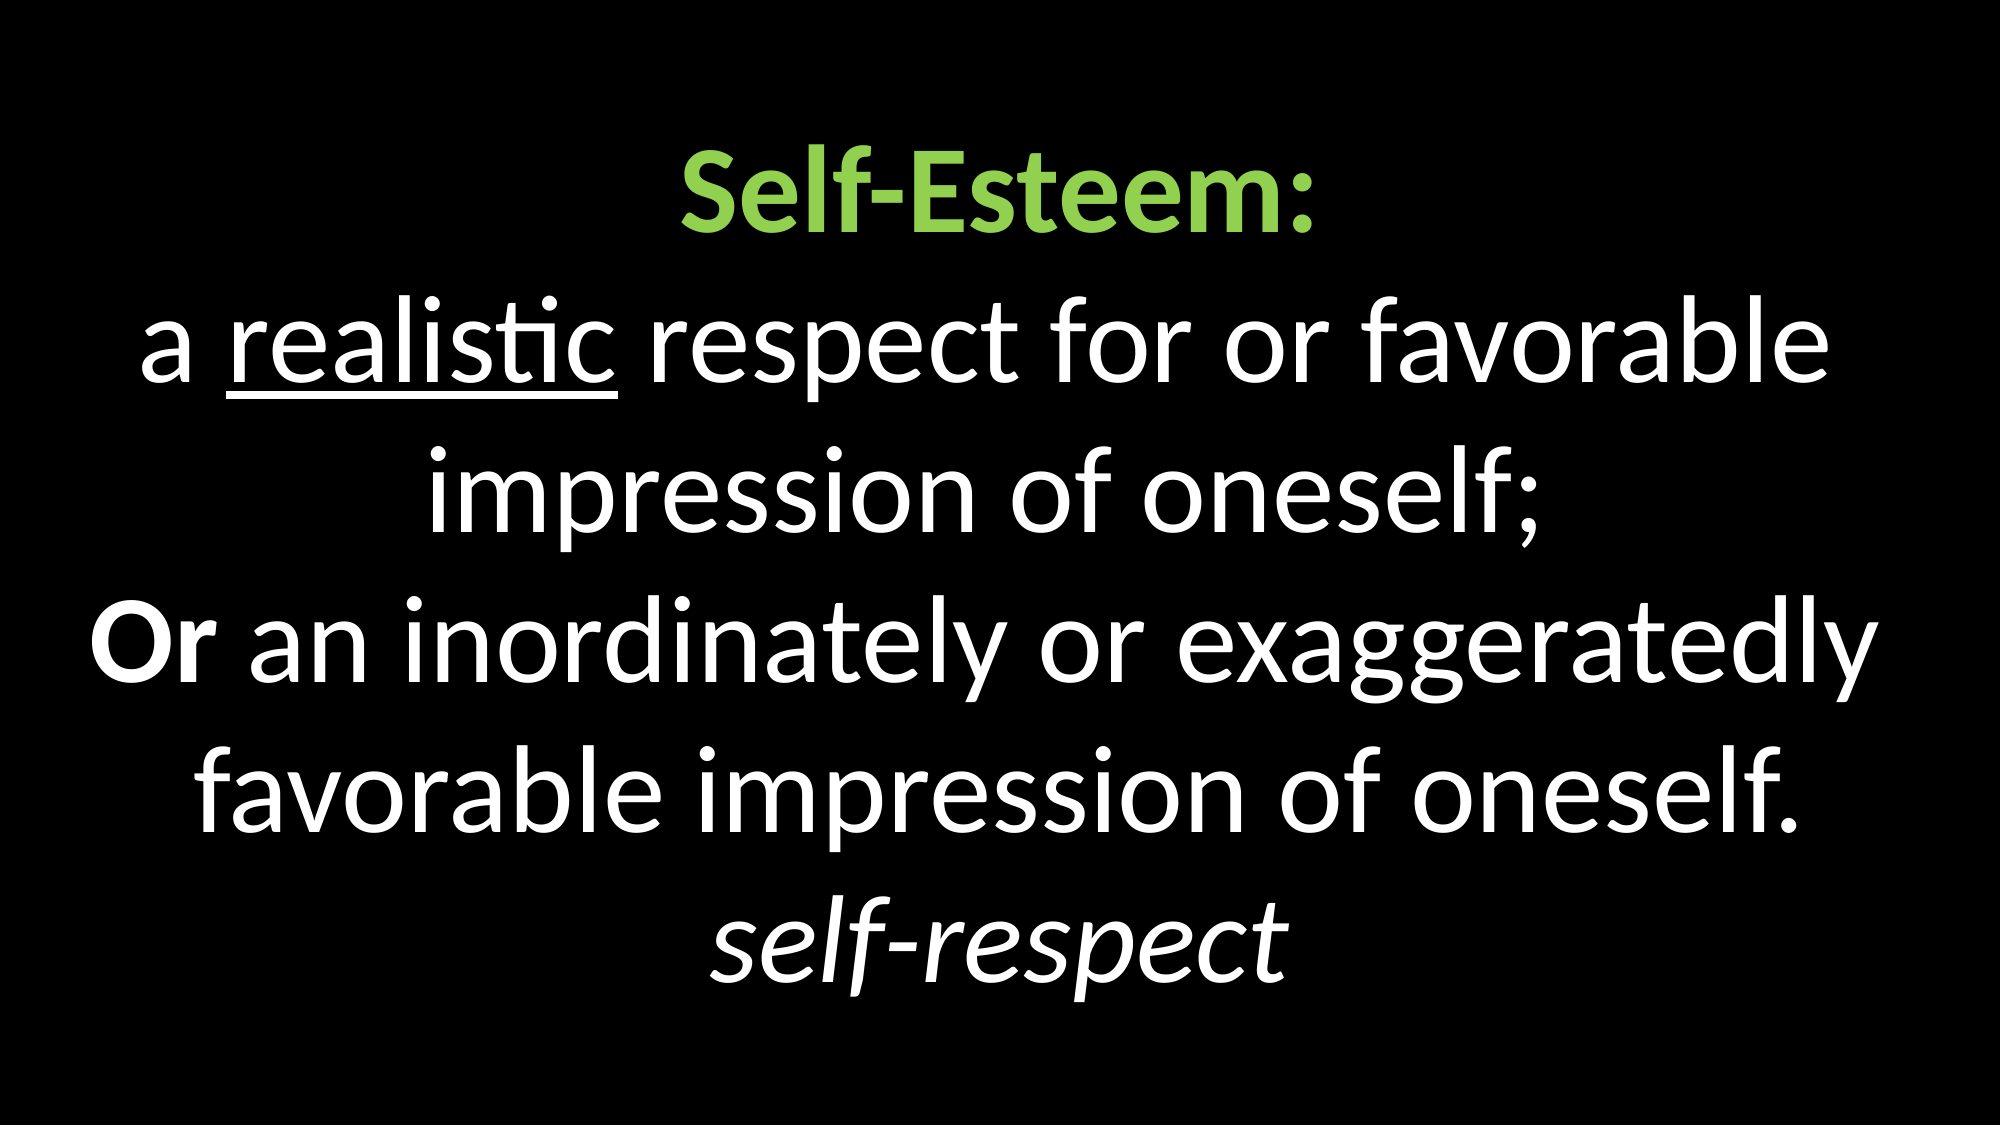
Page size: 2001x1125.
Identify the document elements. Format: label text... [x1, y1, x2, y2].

text_box Self-Esteem: a realistic respect for or favorable impression of oneself; Or an inordinately or exaggeratedly favorable impression of oneself. self-respect [74, 100, 1926, 1016]
